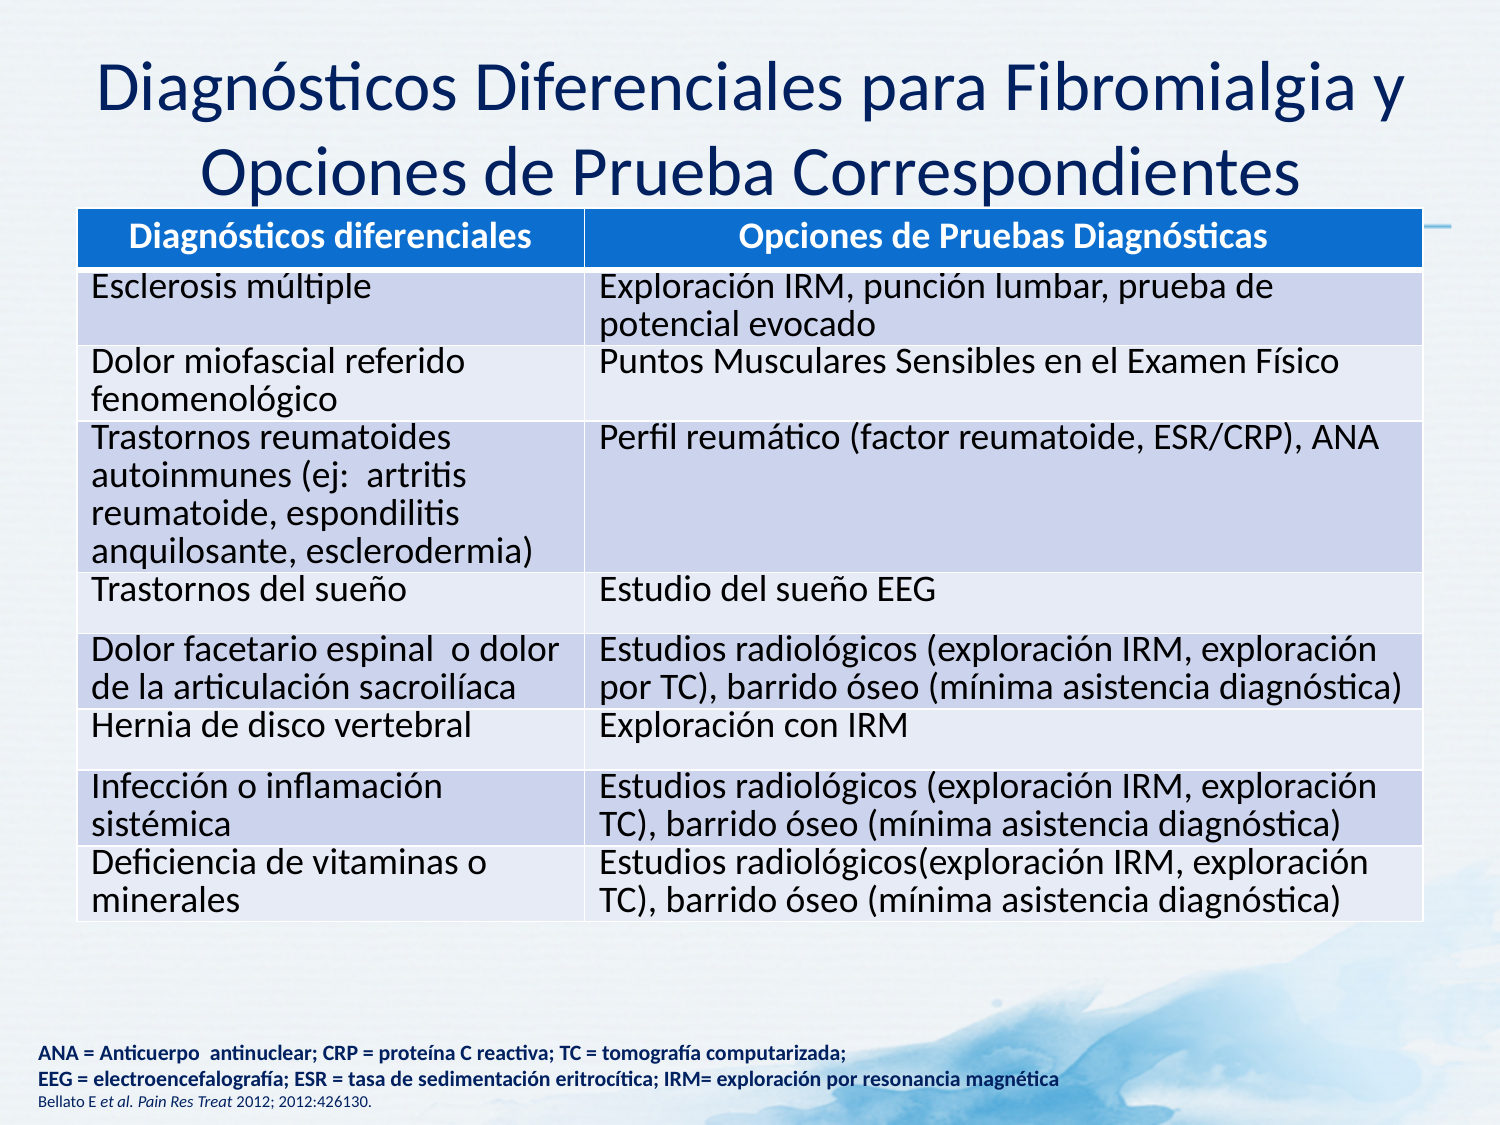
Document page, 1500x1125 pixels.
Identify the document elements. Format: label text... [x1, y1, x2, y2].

table_cell Exploración con IRM [585, 710, 1422, 769]
table_cell Esclerosis múltiple [78, 273, 584, 345]
table_cell Infección o inflamación sistémica [78, 771, 584, 845]
table_cell Estudios radiológicos (exploración IRM, exploración TC), barrido óseo (mínima asistencia diagnóstica) [585, 771, 1422, 845]
table_header Opciones de Pruebas Diagnósticas [585, 209, 1422, 267]
picture [0, 0, 1500, 1125]
table_cell Hernia de disco vertebral [78, 710, 584, 769]
table_cell Estudio del sueño EEG [585, 573, 1422, 633]
table_cell Dolor miofascial referido fenomenológico [78, 346, 584, 420]
table_header Diagnósticos diferenciales [78, 209, 584, 267]
table_cell Perfil reumático (factor reumatoide, ESR/CRP), ANA [585, 422, 1422, 572]
table_cell Trastornos reumatoides autoinmunes (ej: artritis reumatoide, espondilitis anquilosante, esclerodermia) [78, 422, 584, 572]
table_cell Puntos Musculares Sensibles en el Examen Físico [585, 346, 1422, 420]
table_cell Trastornos del sueño [78, 573, 584, 633]
table_cell Exploración IRM, punción lumbar, prueba de potencial evocado [585, 273, 1422, 345]
table_cell Estudios radiológicos (exploración IRM, exploración por TC), barrido óseo (mínima asistencia diagnóstica) [585, 634, 1422, 708]
text_box ANA = Anticuerpo antinuclear; CRP = proteína C reactiva; TC = tomografía computarizada; EEG = electroencefalografía; ESR = tasa de sedimentación eritrocítica; IRM= exploración por resonancia magnética Bellato E et al. Pain Res Treat 2012; 2012:426130. [23, 1031, 1500, 1119]
title Diagnósticos Diferenciales para Fibromialgia y Opciones de Prueba Correspondientes [76, 30, 1427, 219]
table_cell Estudios radiológicos(exploración IRM, exploración TC), barrido óseo (mínima asistencia diagnóstica) [585, 847, 1422, 921]
table_cell Dolor facetario espinal o dolor de la articulación sacroilíaca [78, 634, 584, 708]
table_cell Deficiencia de vitaminas o minerales [78, 847, 584, 921]
